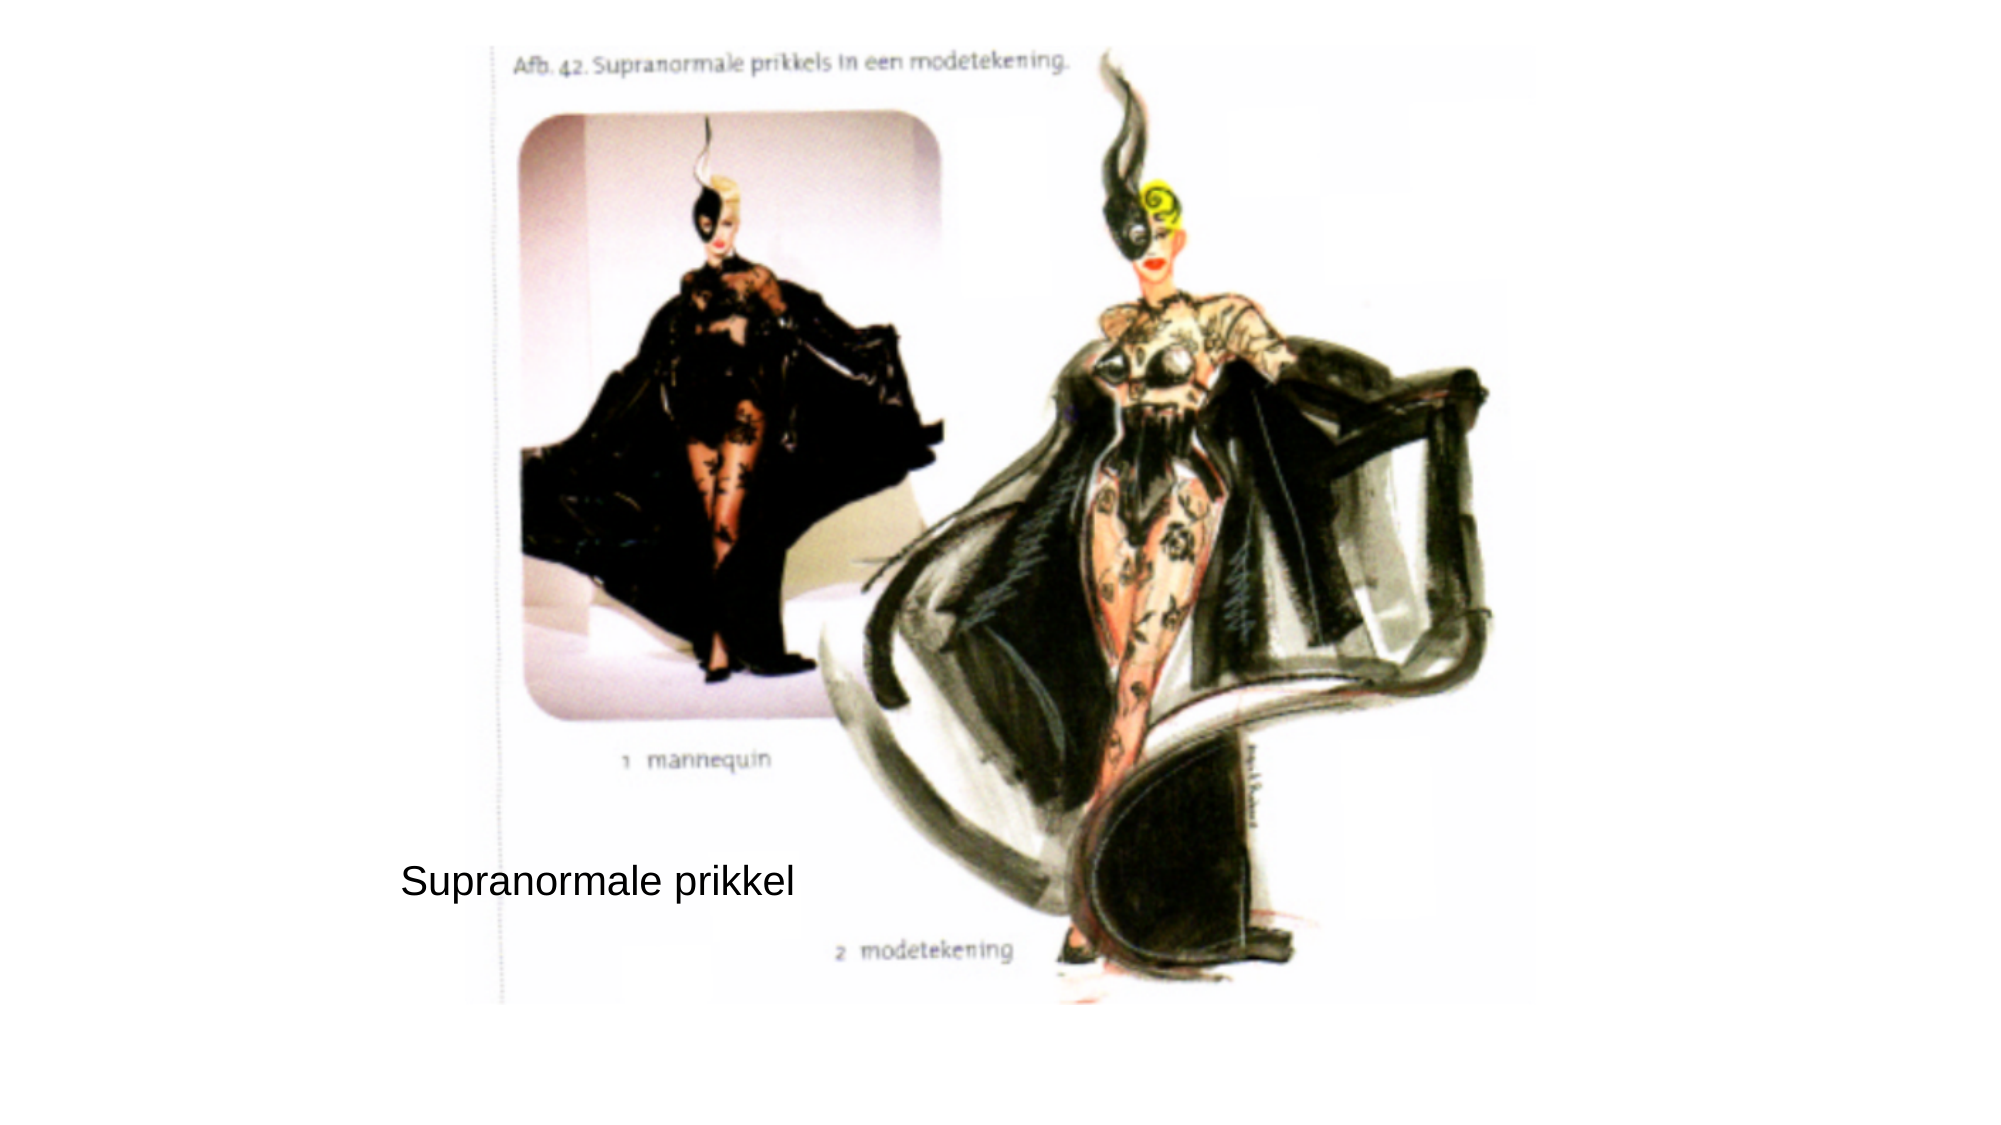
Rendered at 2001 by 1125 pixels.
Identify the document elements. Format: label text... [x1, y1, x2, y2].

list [463, 44, 1536, 1005]
text_box Supranormale prikkel [385, 846, 463, 911]
